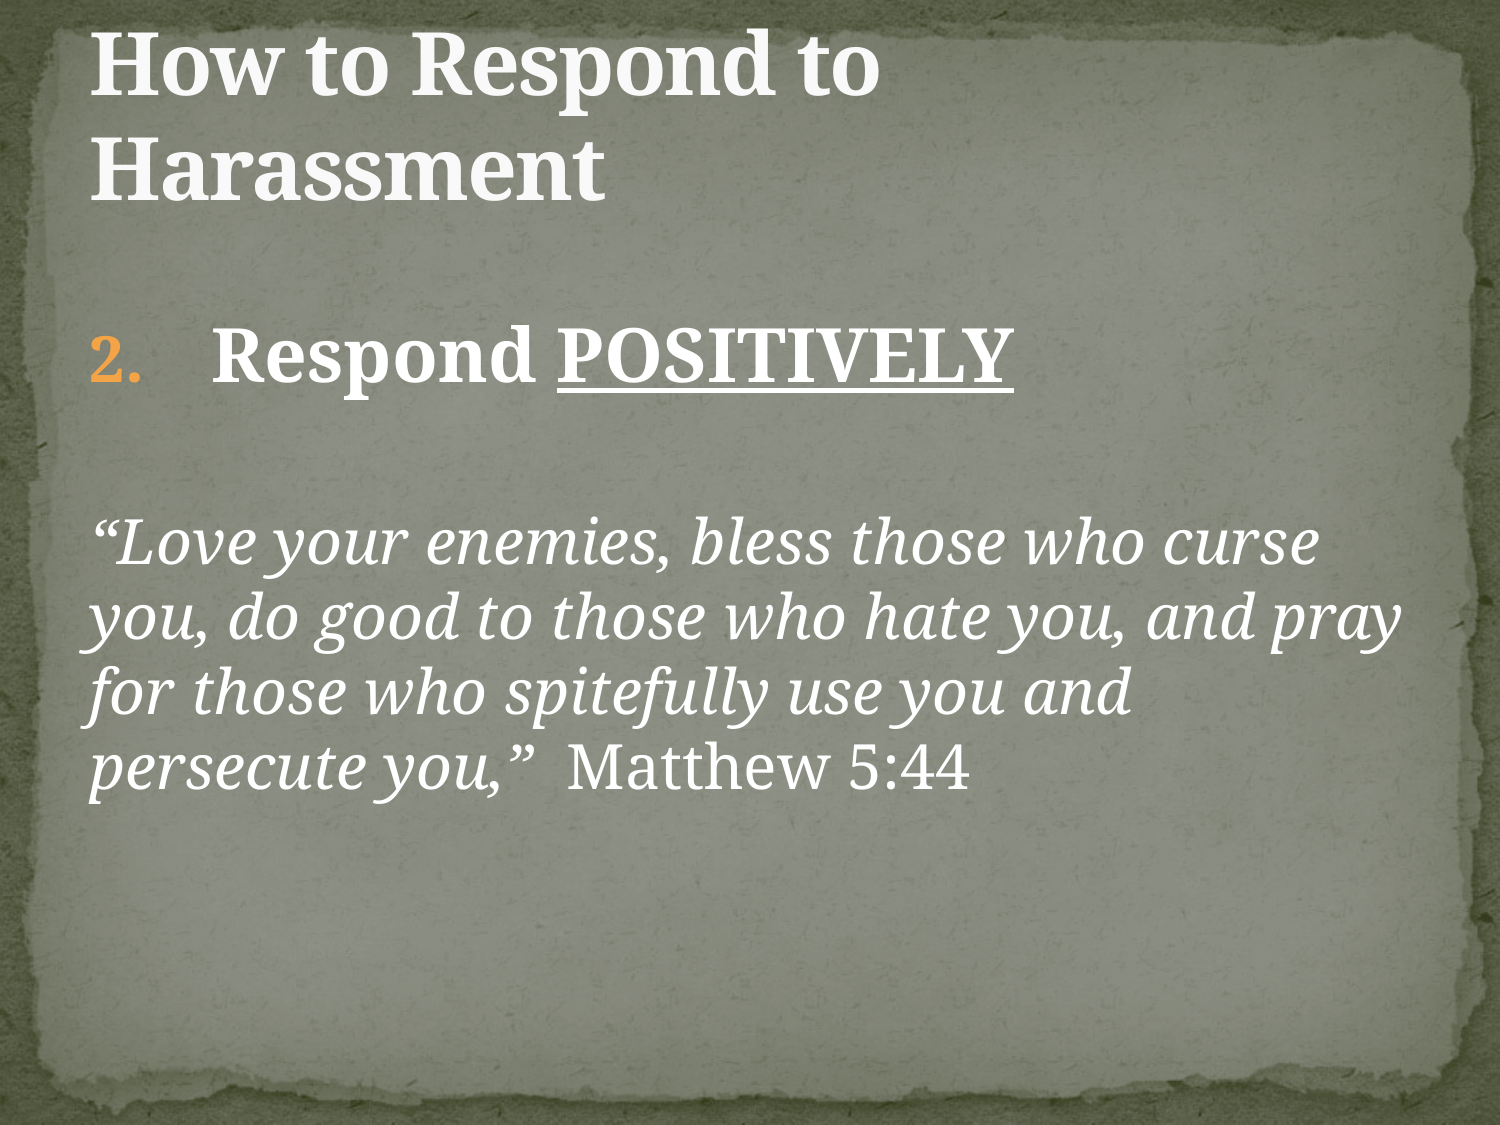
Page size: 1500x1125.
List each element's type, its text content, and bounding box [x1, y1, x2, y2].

list Respond POSITIVELY “Love your enemies, bless those who curse you, do good to those who hate you, and pray for those who spitefully use you and persecute you,” Matthew 5:44 [75, 299, 1425, 1000]
title How to Respond to Harassment [74, 24, 1425, 225]
